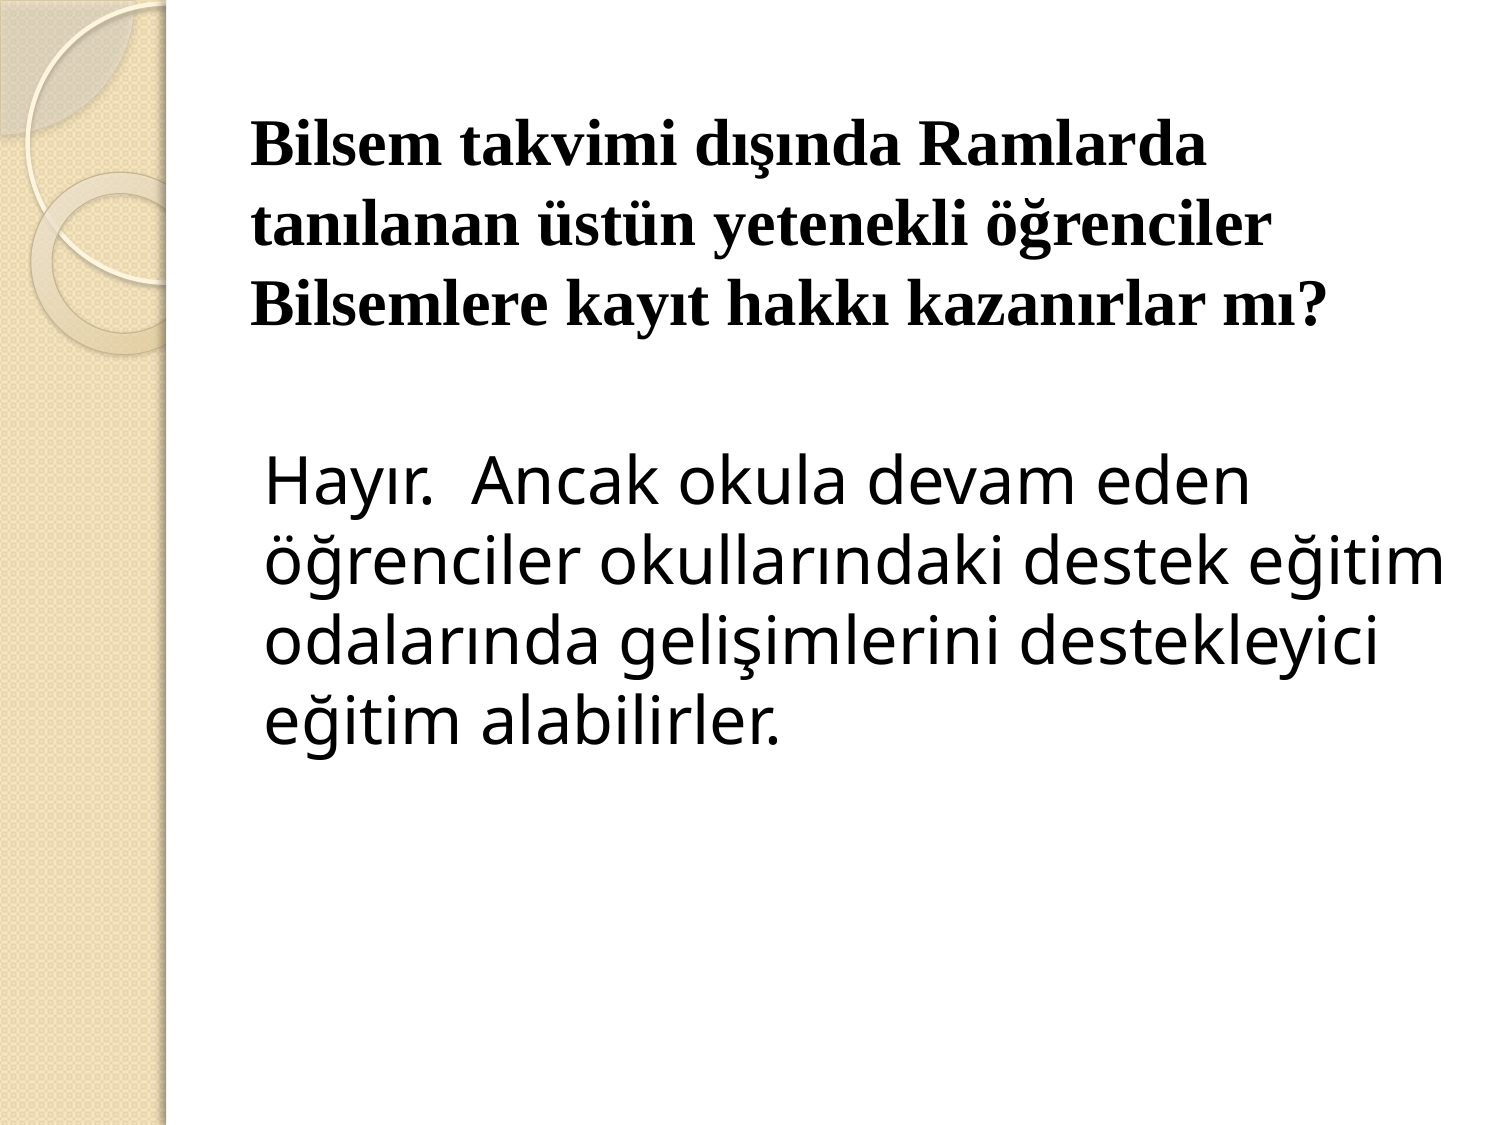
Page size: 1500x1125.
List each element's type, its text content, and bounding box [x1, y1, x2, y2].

list Hayır. Ancak okula devam eden öğrenciler okullarındaki destek eğitim odalarında gelişimlerini destekleyici eğitim alabilirler. [235, 338, 1466, 1025]
title Bilsem takvimi dışında Ramlarda tanılanan üstün yetenekli öğrenciler Bilsemlere kayıt hakkı kazanırlar mı? [235, 45, 1466, 233]
